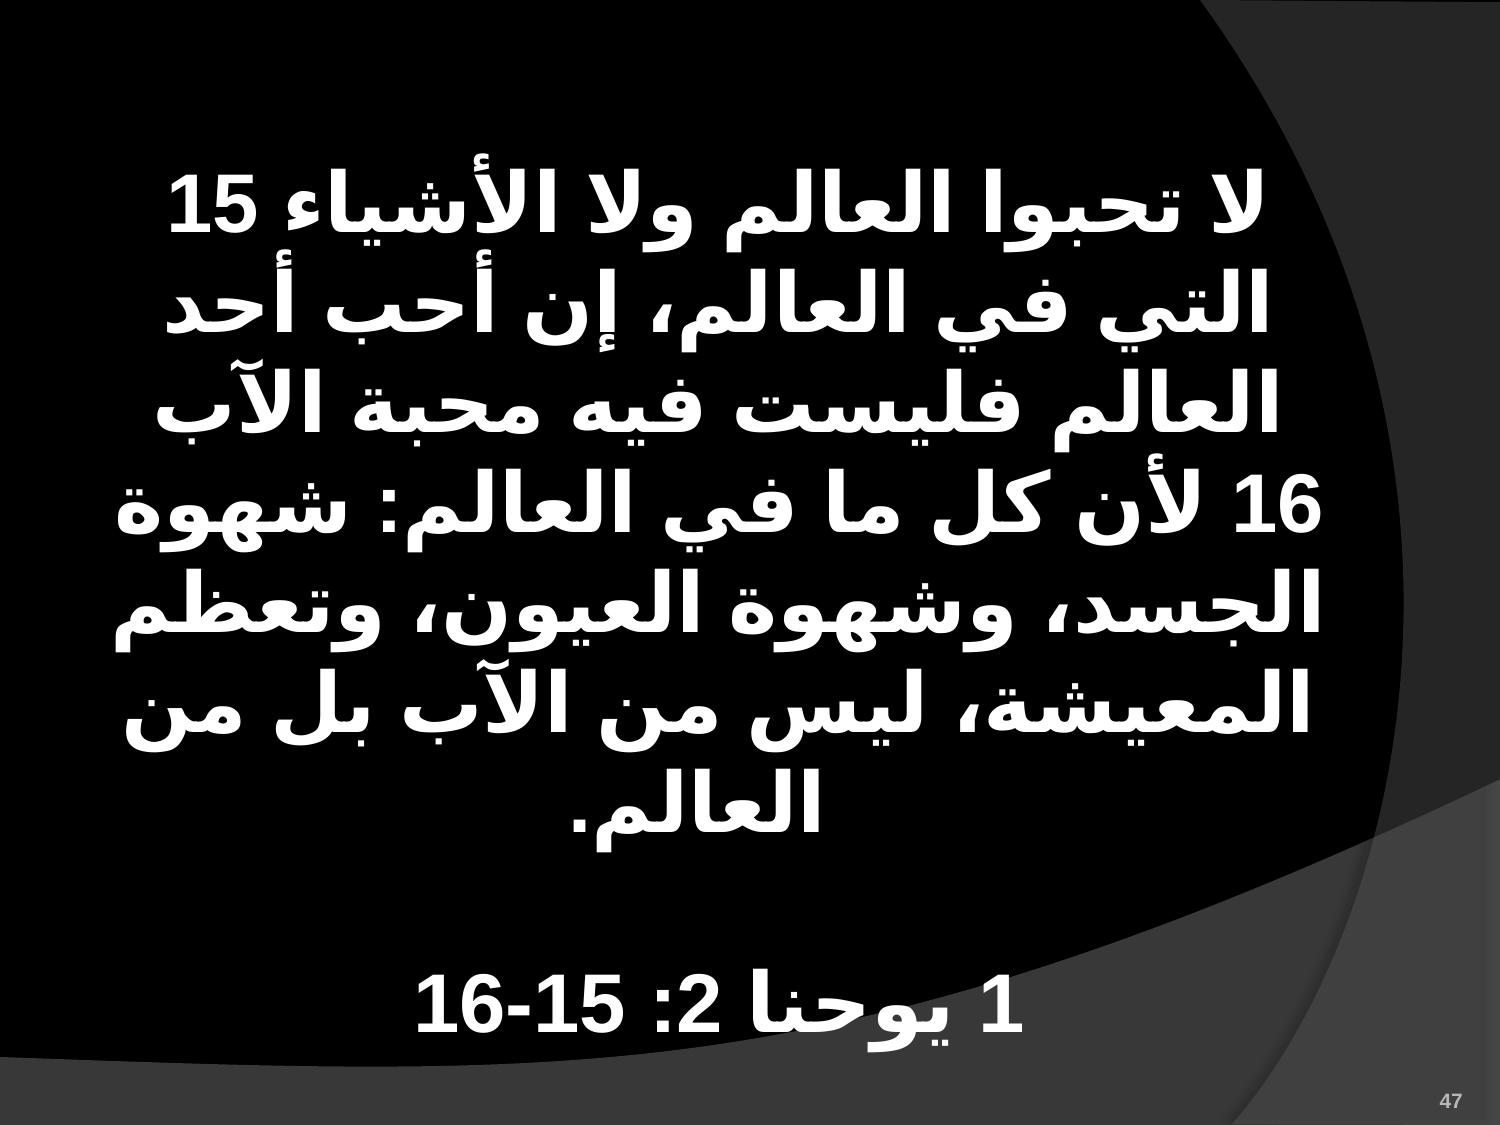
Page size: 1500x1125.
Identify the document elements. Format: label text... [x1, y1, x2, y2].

title 15 لا تحبوا العالم ولا الأشياء التي في العالم، إن أحب أحد العالم فليست فيه محبة الآب 16 لأن كل ما في العالم: شهوة الجسد، وشهوة العيون، وتعظم المعيشة، ليس من الآب بل من العالم. 1 يوحنا 2: 15-16 [75, 45, 1363, 1054]
slide_number 47 [1337, 1053, 1463, 1114]
